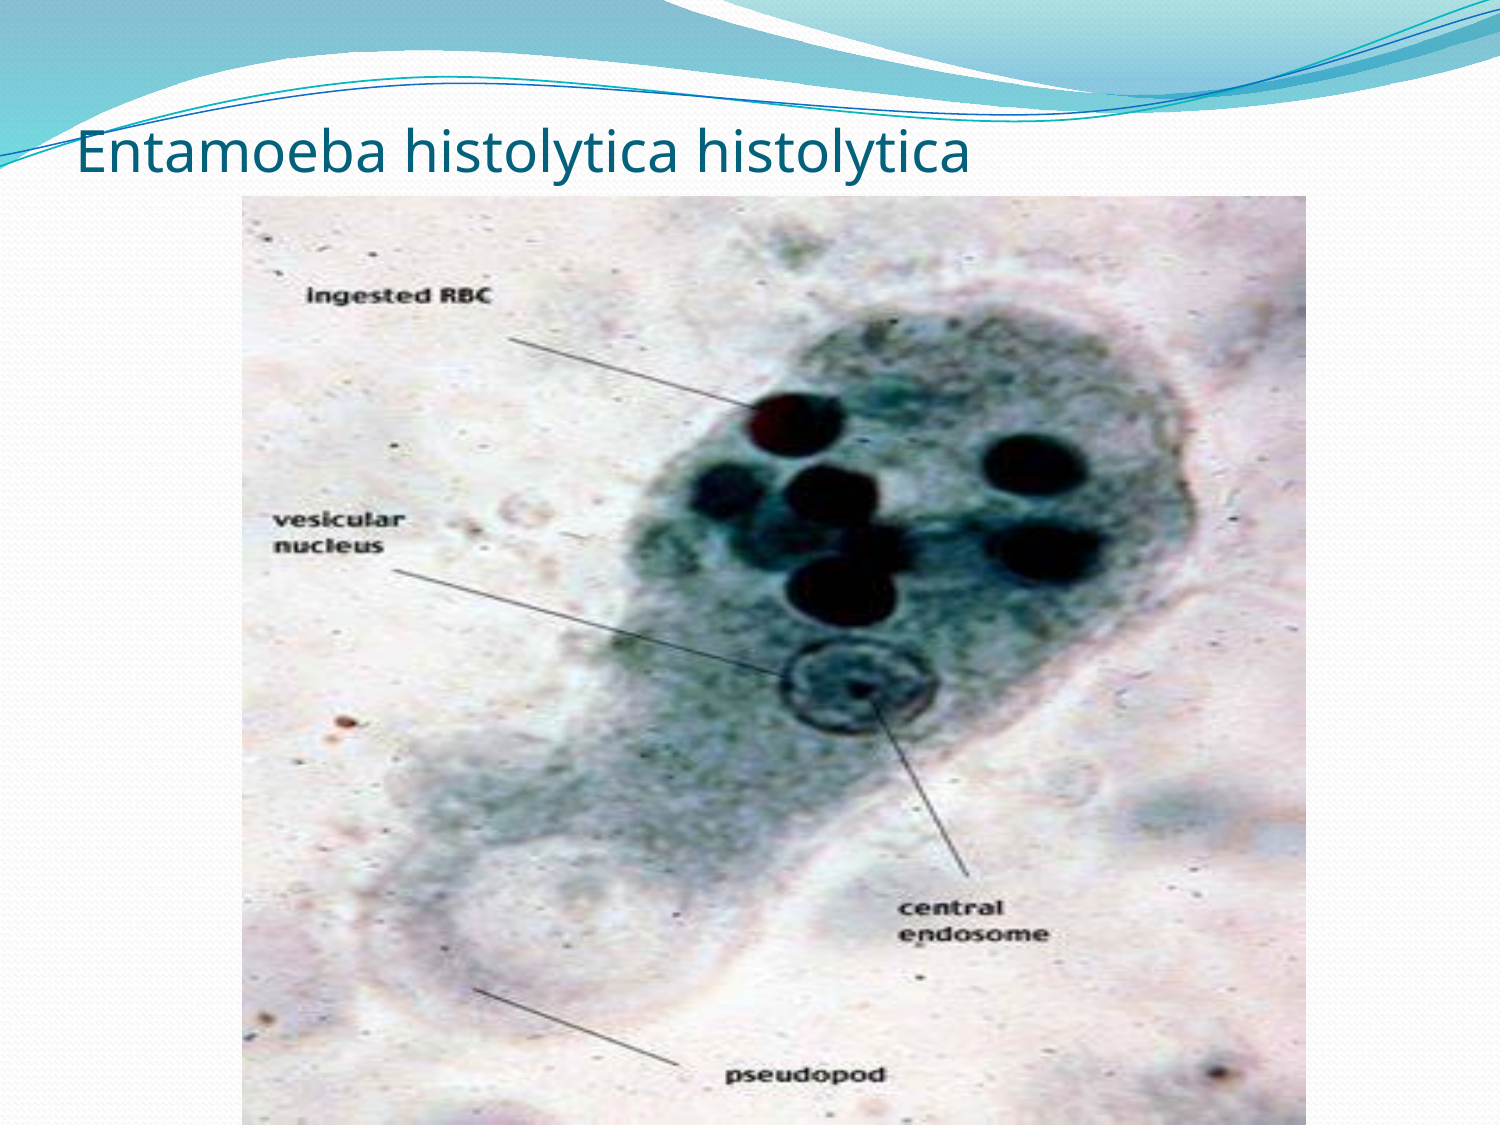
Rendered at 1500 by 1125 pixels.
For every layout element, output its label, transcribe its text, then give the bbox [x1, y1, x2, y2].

title Entamoeba histolytica histolytica [75, 0, 1425, 185]
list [241, 195, 1306, 1125]
